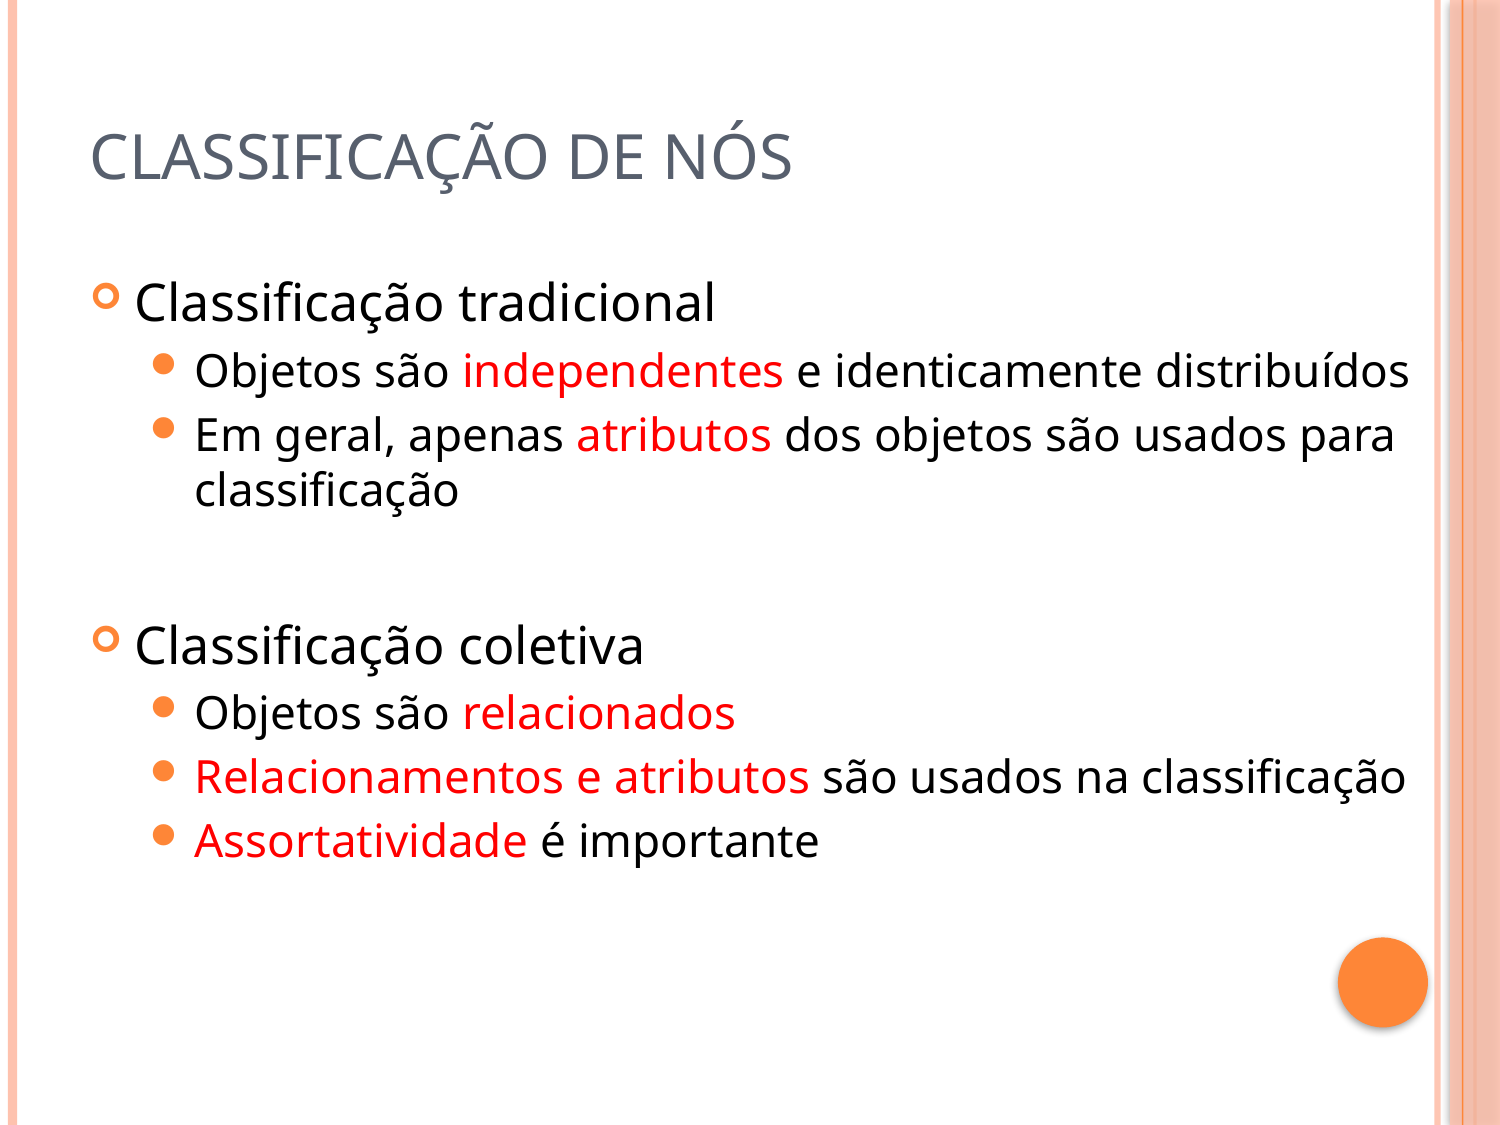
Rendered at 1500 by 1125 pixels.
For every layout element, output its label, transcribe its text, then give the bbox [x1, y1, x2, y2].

title Classificação de Nós [75, 11, 1300, 200]
list Classificação tradicional Objetos são independentes e identicamente distribuídos Em geral, apenas atributos dos objetos são usados para classificação Classificação coletiva Objetos são relacionados Relacionamentos e atributos são usados na classificação Assortatividade é importante [75, 262, 1500, 1062]
